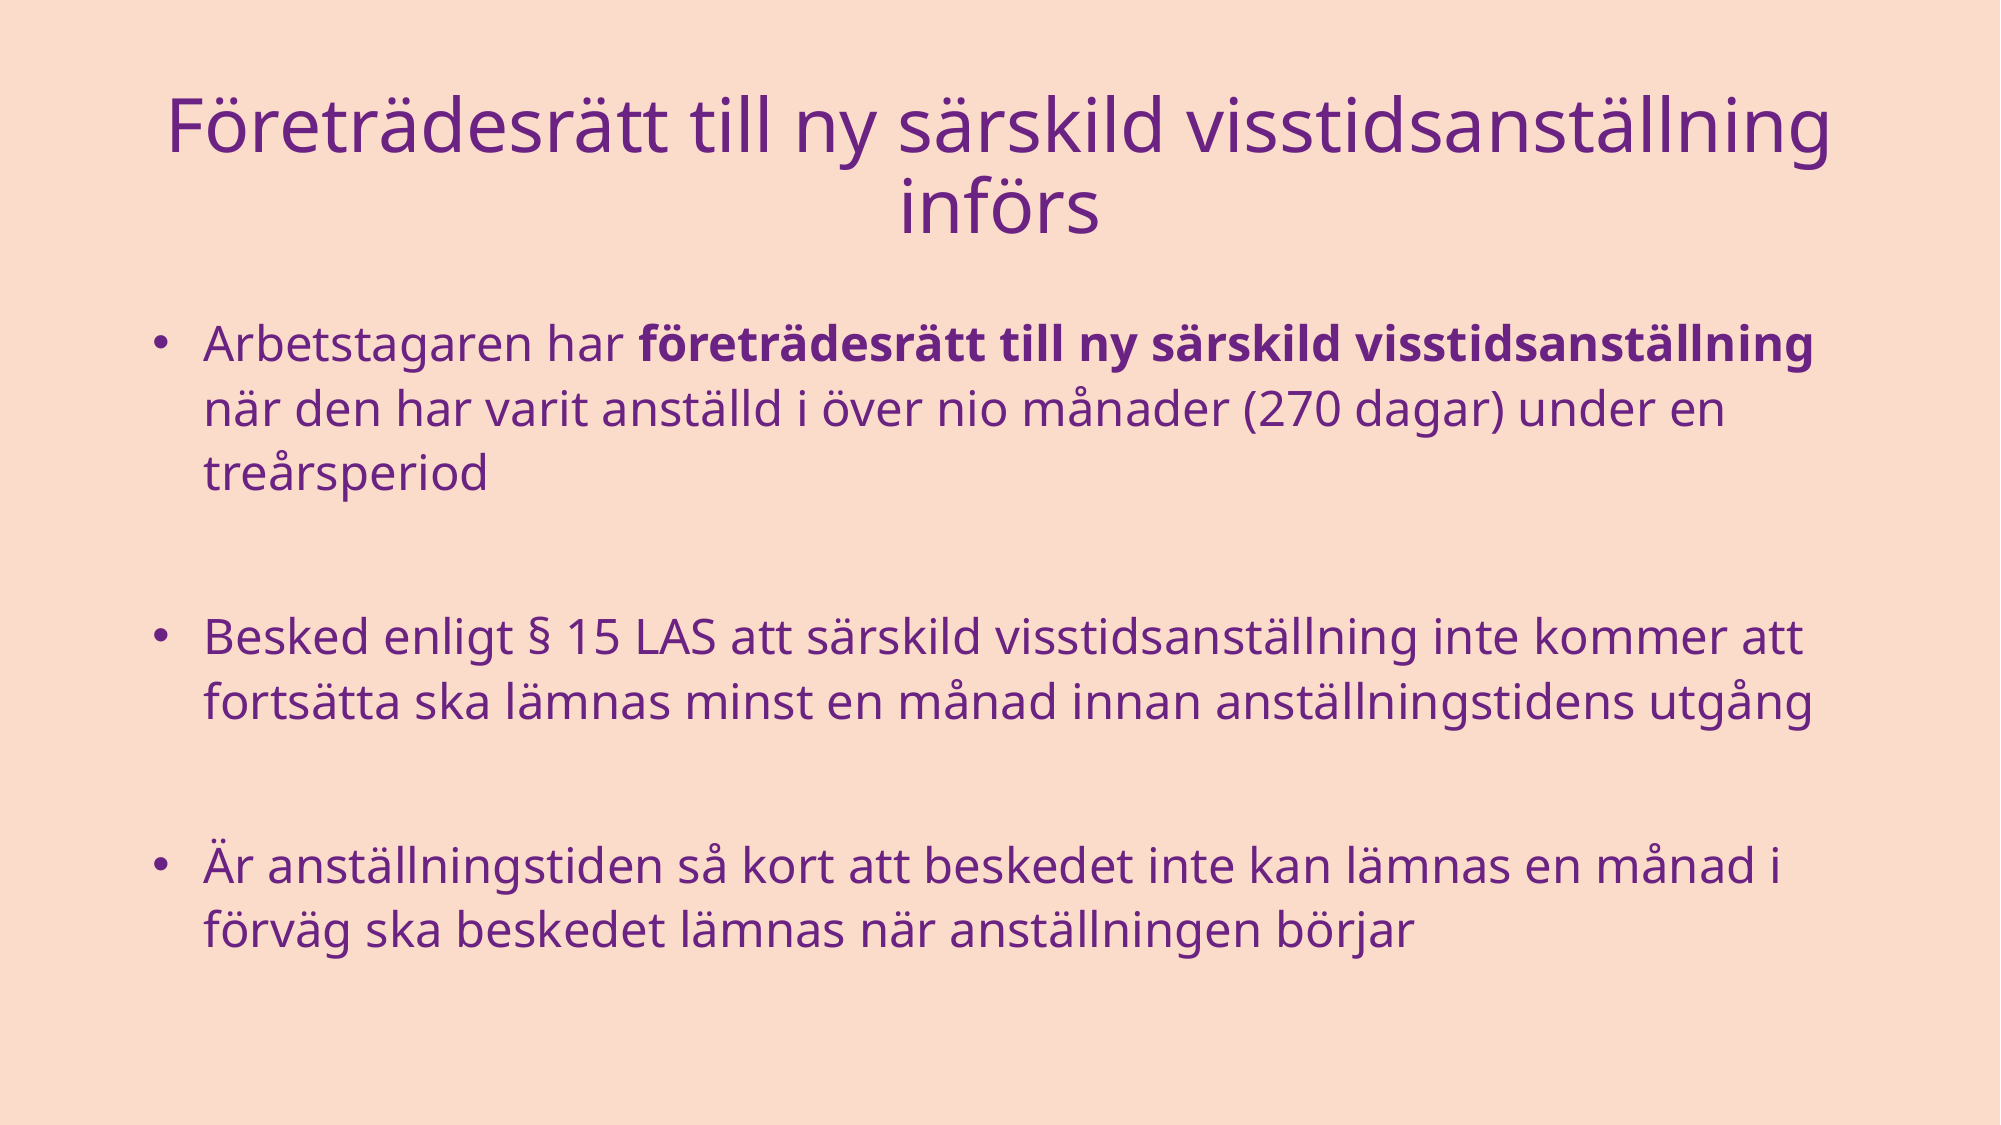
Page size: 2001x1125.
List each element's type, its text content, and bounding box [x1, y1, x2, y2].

title Företrädesrätt till ny särskild visstidsanställning införs [137, 59, 1863, 278]
list Arbetstagaren har företrädesrätt till ny särskild visstidsanställning när den har varit anställd i över nio månader (270 dagar) under en treårsperiod Besked enligt § 15 LAS att särskild visstidsanställning inte kommer att fortsätta ska lämnas minst en månad innan anställningstidens utgång Är anställningstiden så kort att beskedet inte kan lämnas en månad i förväg ska beskedet lämnas när anställningen börjar [137, 299, 1863, 1014]
